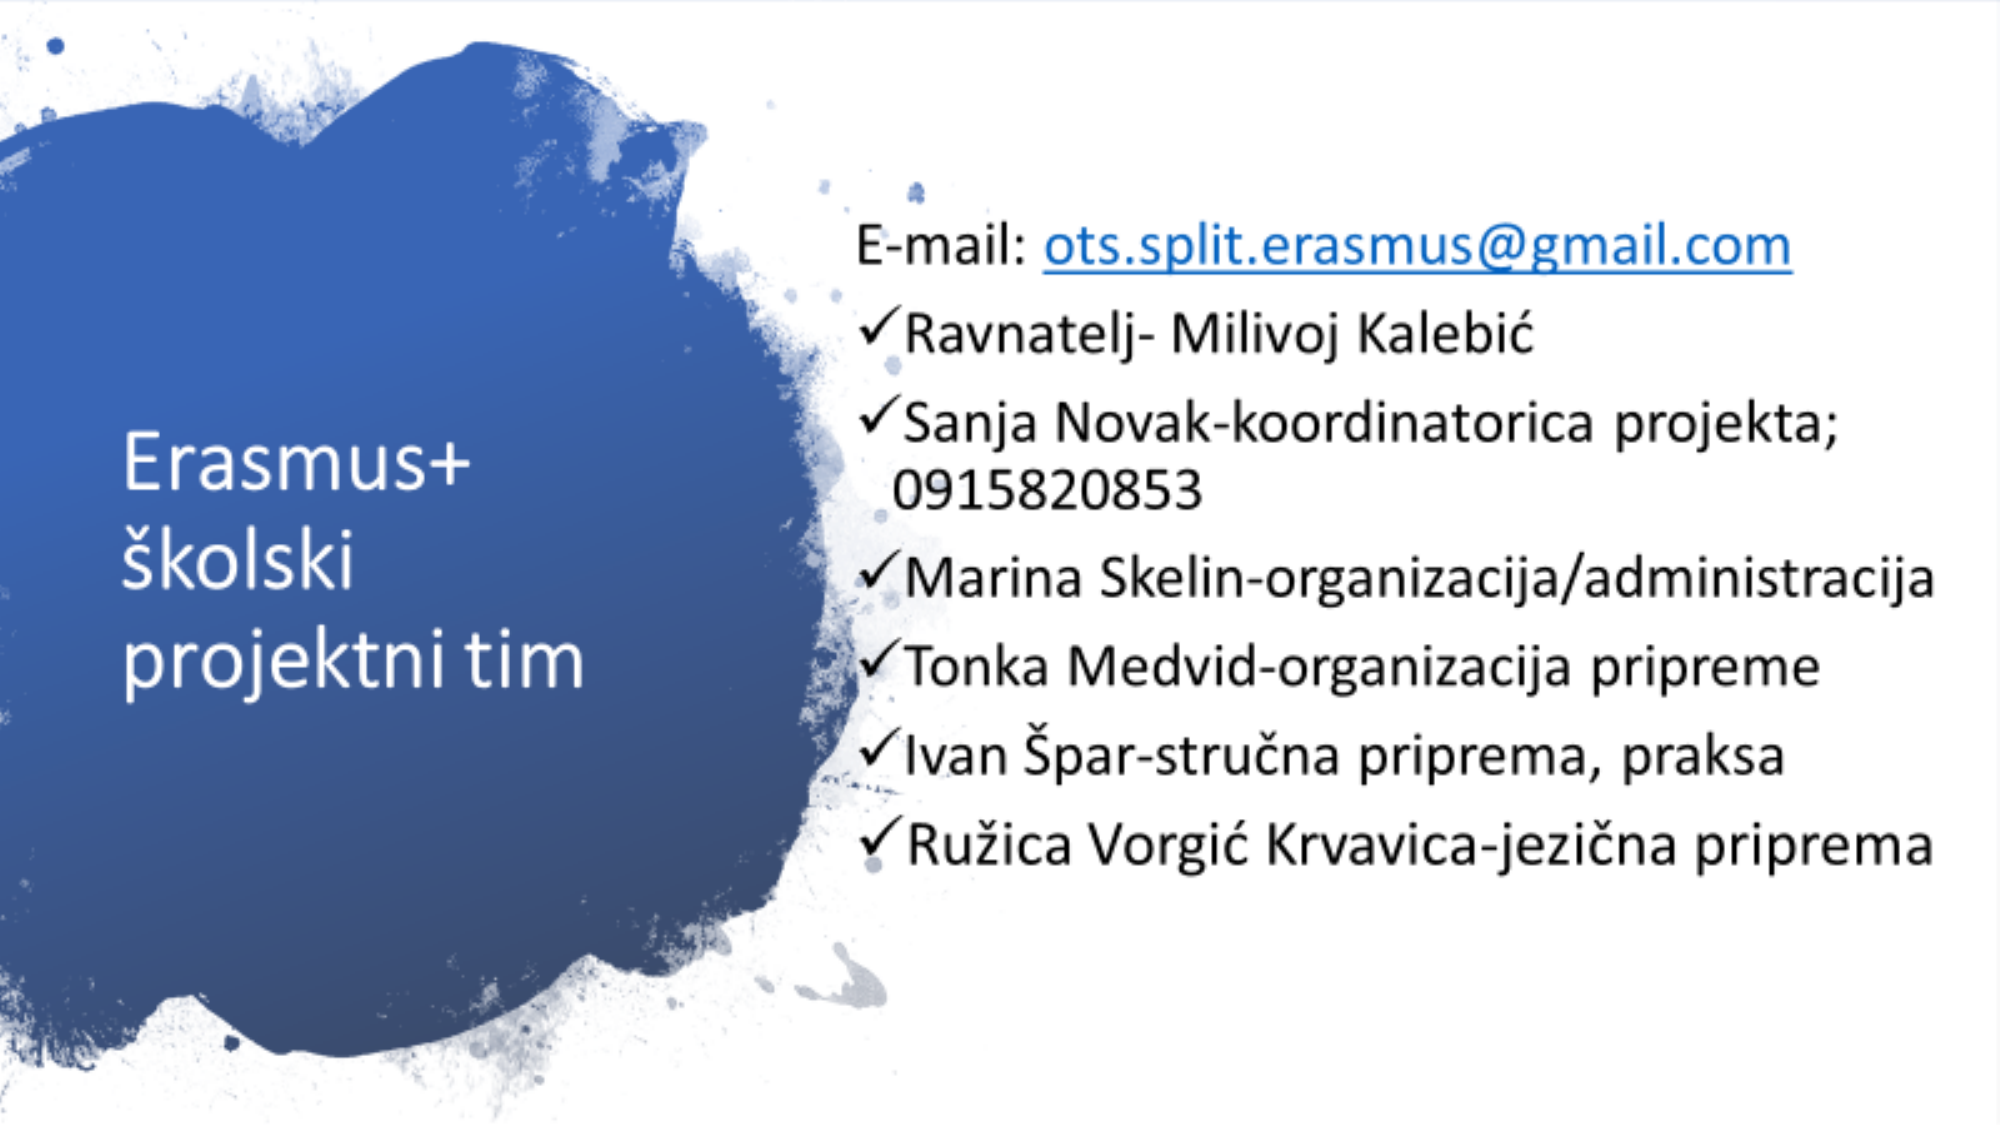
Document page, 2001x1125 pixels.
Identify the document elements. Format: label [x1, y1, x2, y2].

list [0, 0, 2000, 1125]
